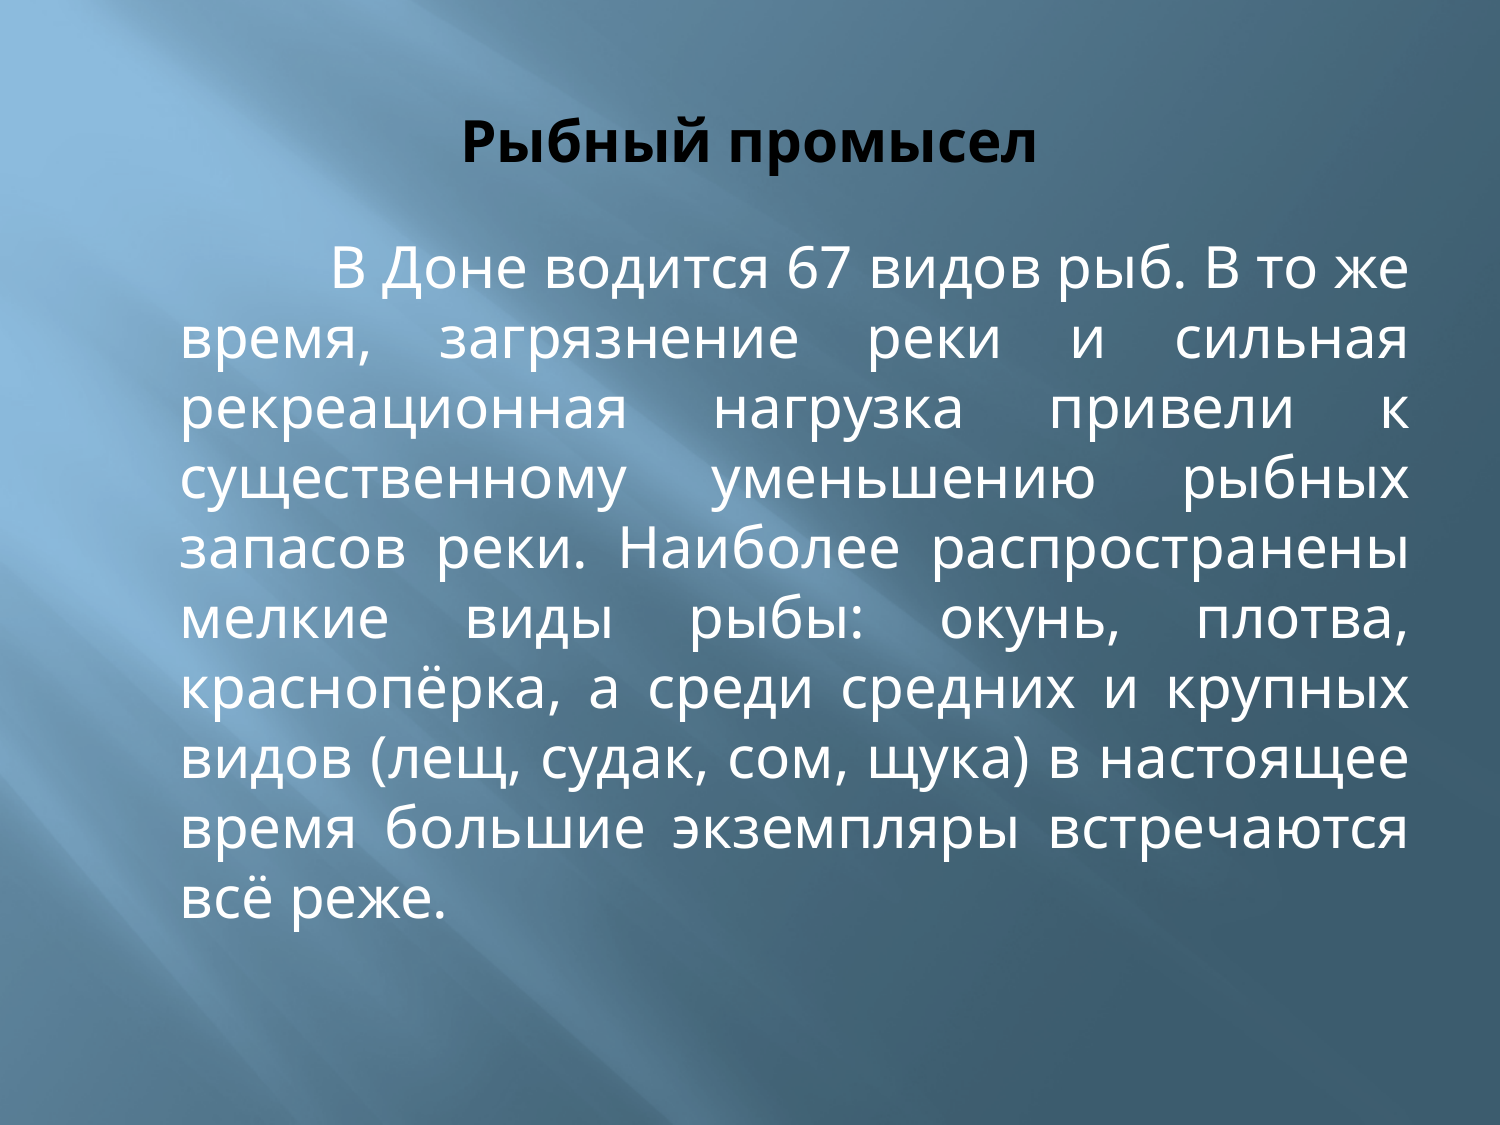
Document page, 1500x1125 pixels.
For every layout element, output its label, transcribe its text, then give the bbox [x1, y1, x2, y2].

list В Доне водится 67 видов рыб. В то же время, загрязнение реки и сильная рекреационная нагрузка привели к существенному уменьшению рыбных запасов реки. Наиболее распространены мелкие виды рыбы: окунь, плотва, краснопёрка, а среди средних и крупных видов (лещ, судак, сом, щука) в настоящее время большие экземпляры встречаются всё реже. [75, 222, 1425, 1035]
title Рыбный промысел [75, 45, 1425, 222]
